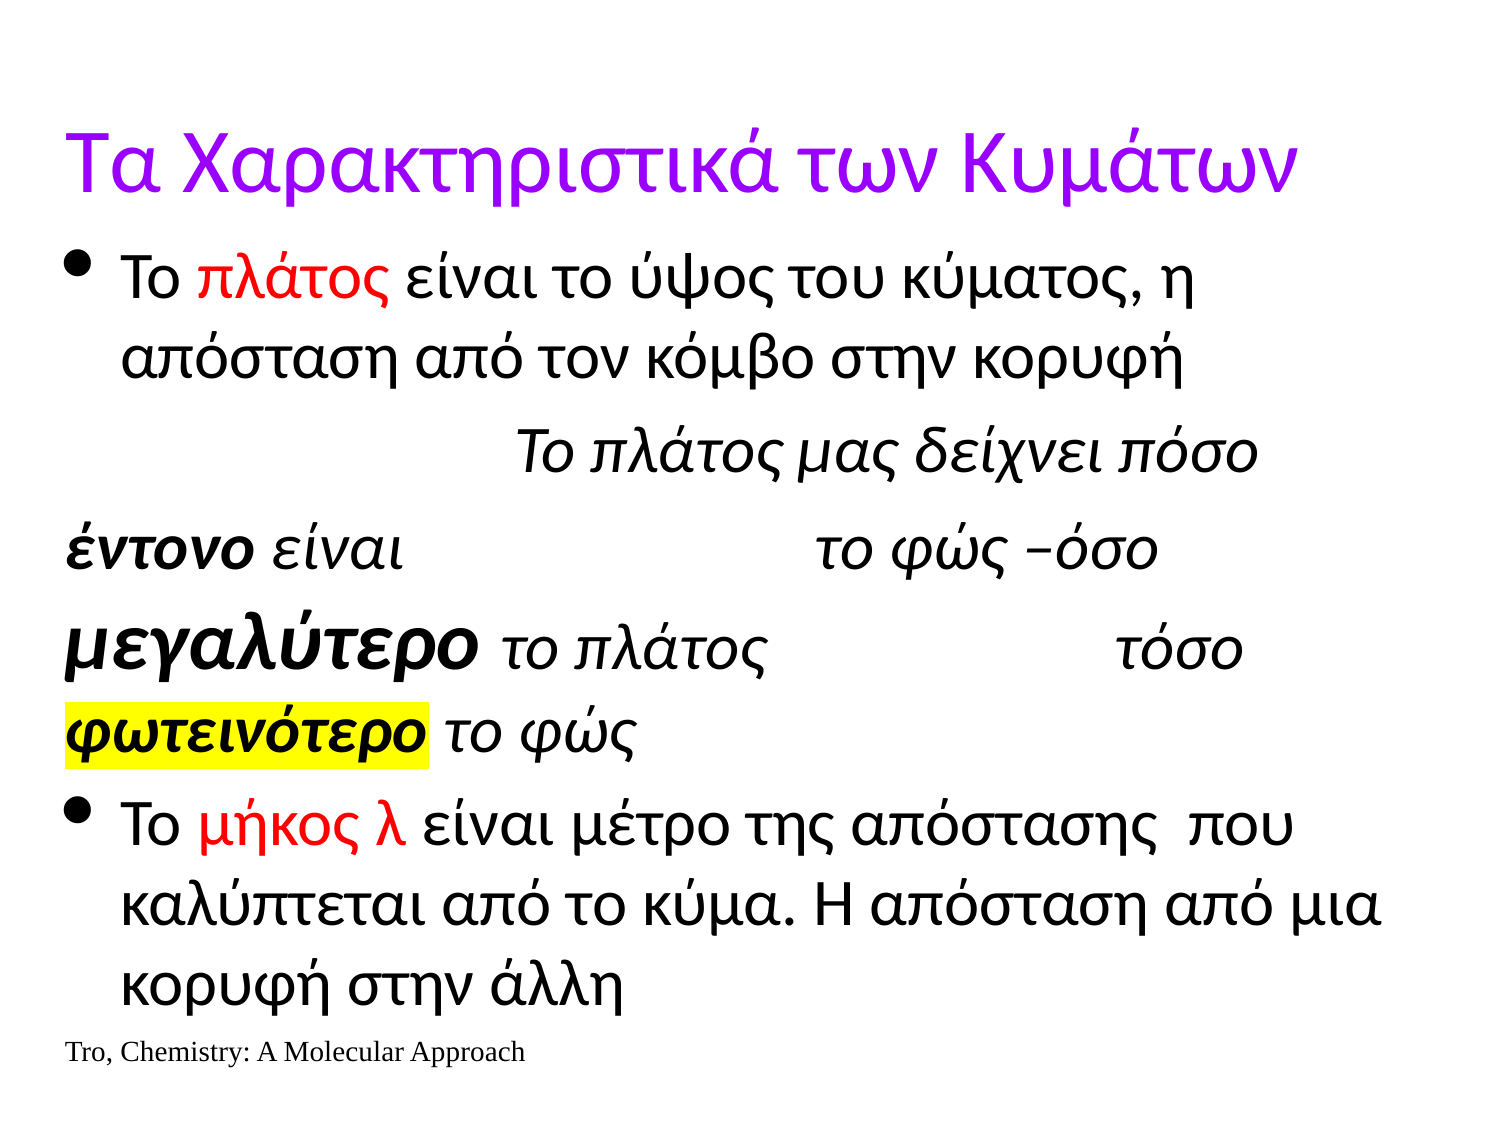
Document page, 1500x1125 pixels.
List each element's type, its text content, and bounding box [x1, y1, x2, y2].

title Τα Χαρακτηριστικά των Κυμάτων [50, 62, 1438, 224]
text_box Tro, Chemistry: A Molecular Approach [50, 1024, 625, 1100]
text_box Το πλάτος είναι το ύψος του κύματος, η απόσταση από τον κόμβο στην κορυφή Το πλάτος μας δείχνει πόσο έντονο είναι το φώς –όσο μεγαλύτερο το πλάτος τόσο φωτεινότερο το φώς Το μήκος λ είναι μέτρο της απόστασης που καλύπτεται από το κύμα. Η απόσταση από μια κορυφή στην άλλη [50, 224, 1438, 1000]
